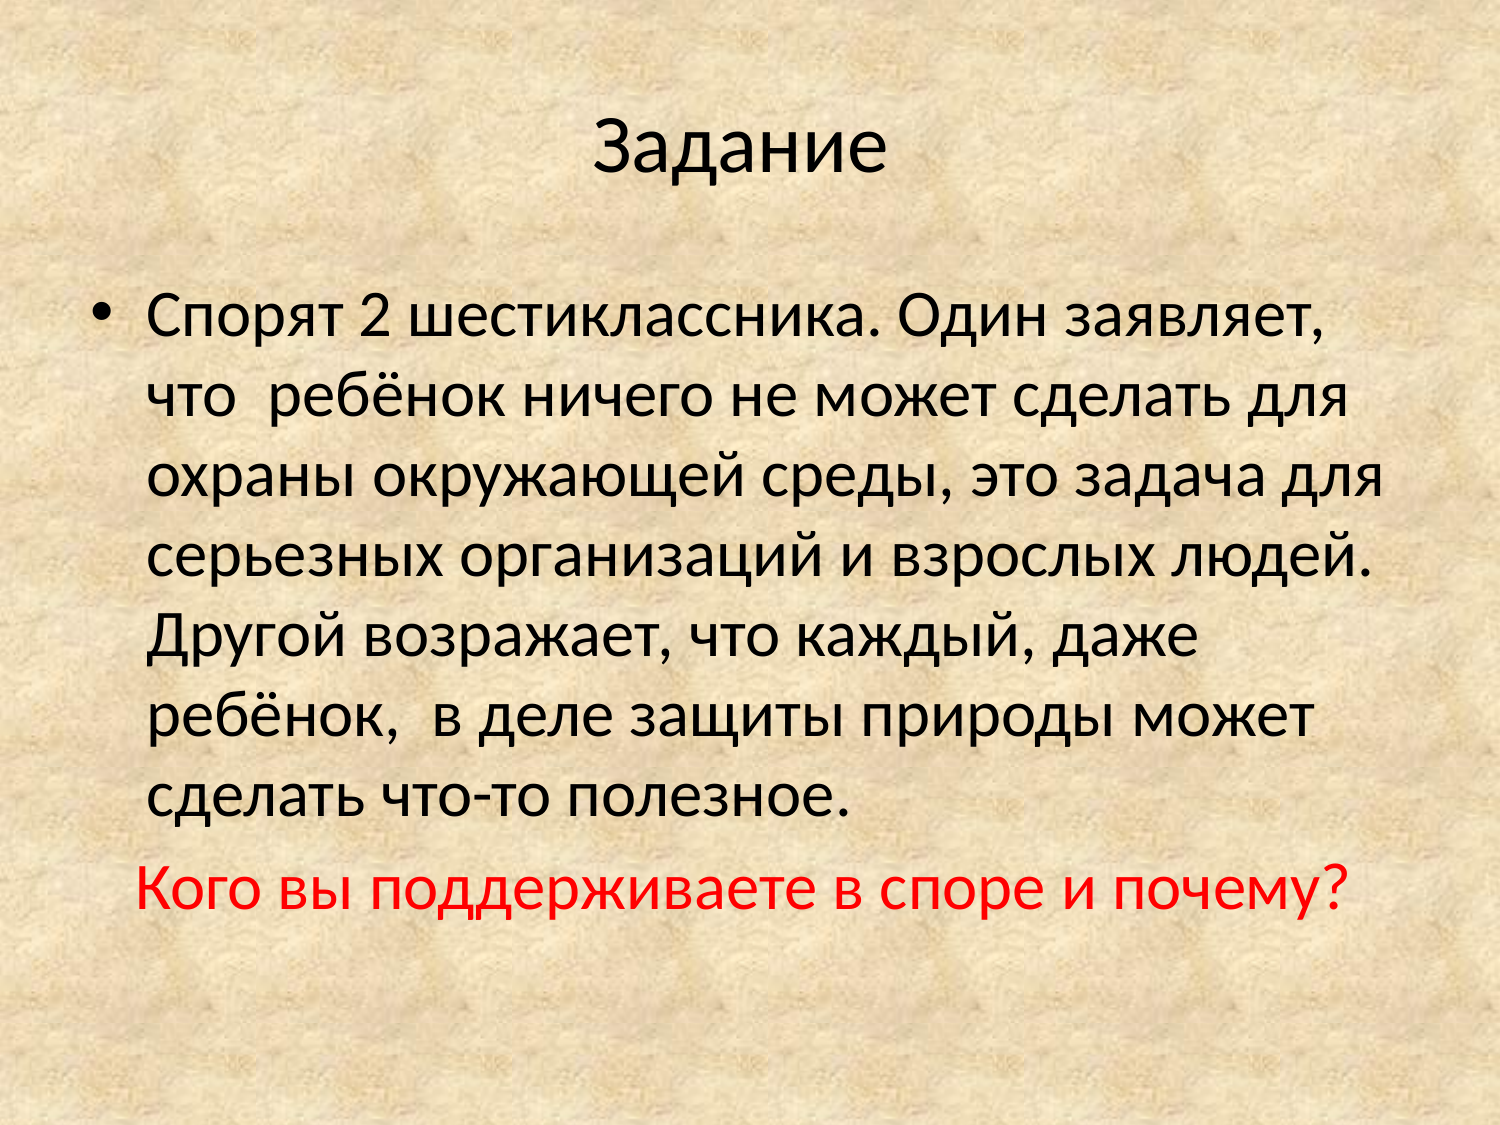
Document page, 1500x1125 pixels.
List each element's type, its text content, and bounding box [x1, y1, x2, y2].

list Спорят 2 шестиклассника. Один заявляет, что ребёнок ничего не может сделать для охраны окружающей среды, это задача для серьезных организаций и взрослых людей. Другой возражает, что каждый, даже ребёнок, в деле защиты природы может сделать что-то полезное. Кого вы поддерживаете в споре и почему? [75, 262, 1425, 1005]
title Задание [75, 45, 1425, 233]
picture [0, 0, 1500, 1125]
